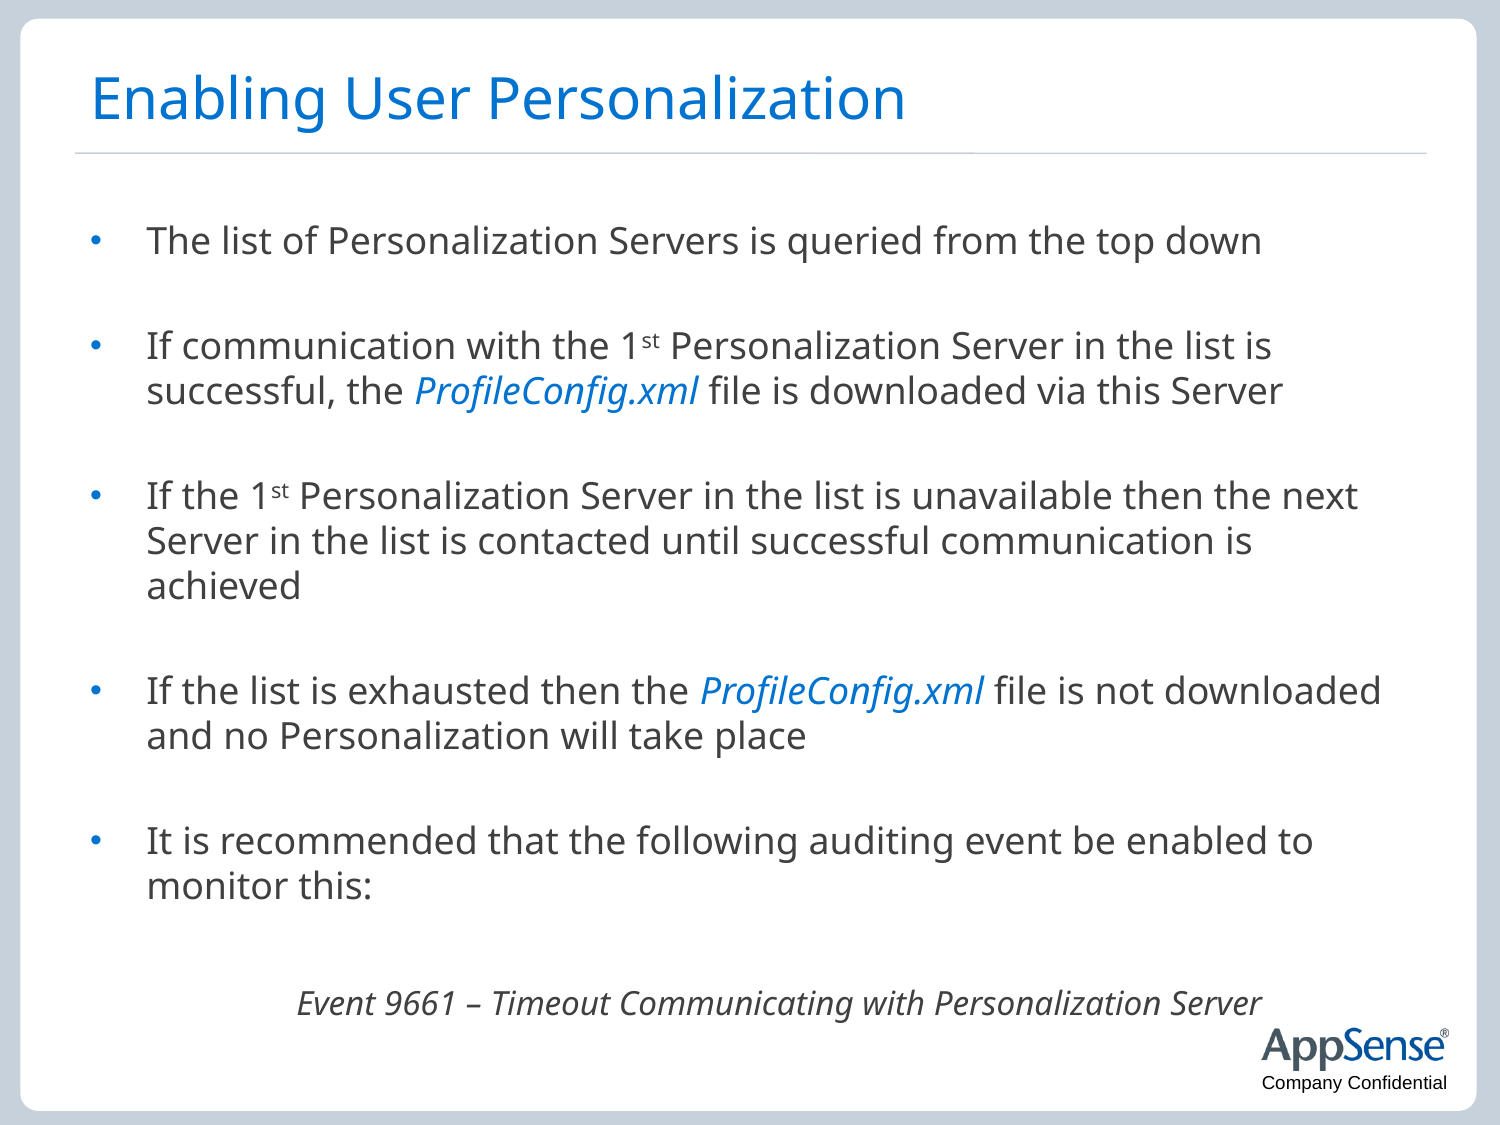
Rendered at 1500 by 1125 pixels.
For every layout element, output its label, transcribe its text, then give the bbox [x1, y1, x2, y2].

list The list of Personalization Servers is queried from the top down If communication with the 1st Personalization Server in the list is successful, the ProfileConfig.xml file is downloaded via this Server If the 1st Personalization Server in the list is unavailable then the next Server in the list is contacted until successful communication is achieved If the list is exhausted then the ProfileConfig.xml file is not downloaded and no Personalization will take place It is recommended that the following auditing event be enabled to monitor this: Event 9661 – Timeout Communicating with Personalization Server [74, 209, 1426, 1006]
picture [1261, 1027, 1449, 1071]
title Enabling User Personalization [74, 44, 1426, 148]
